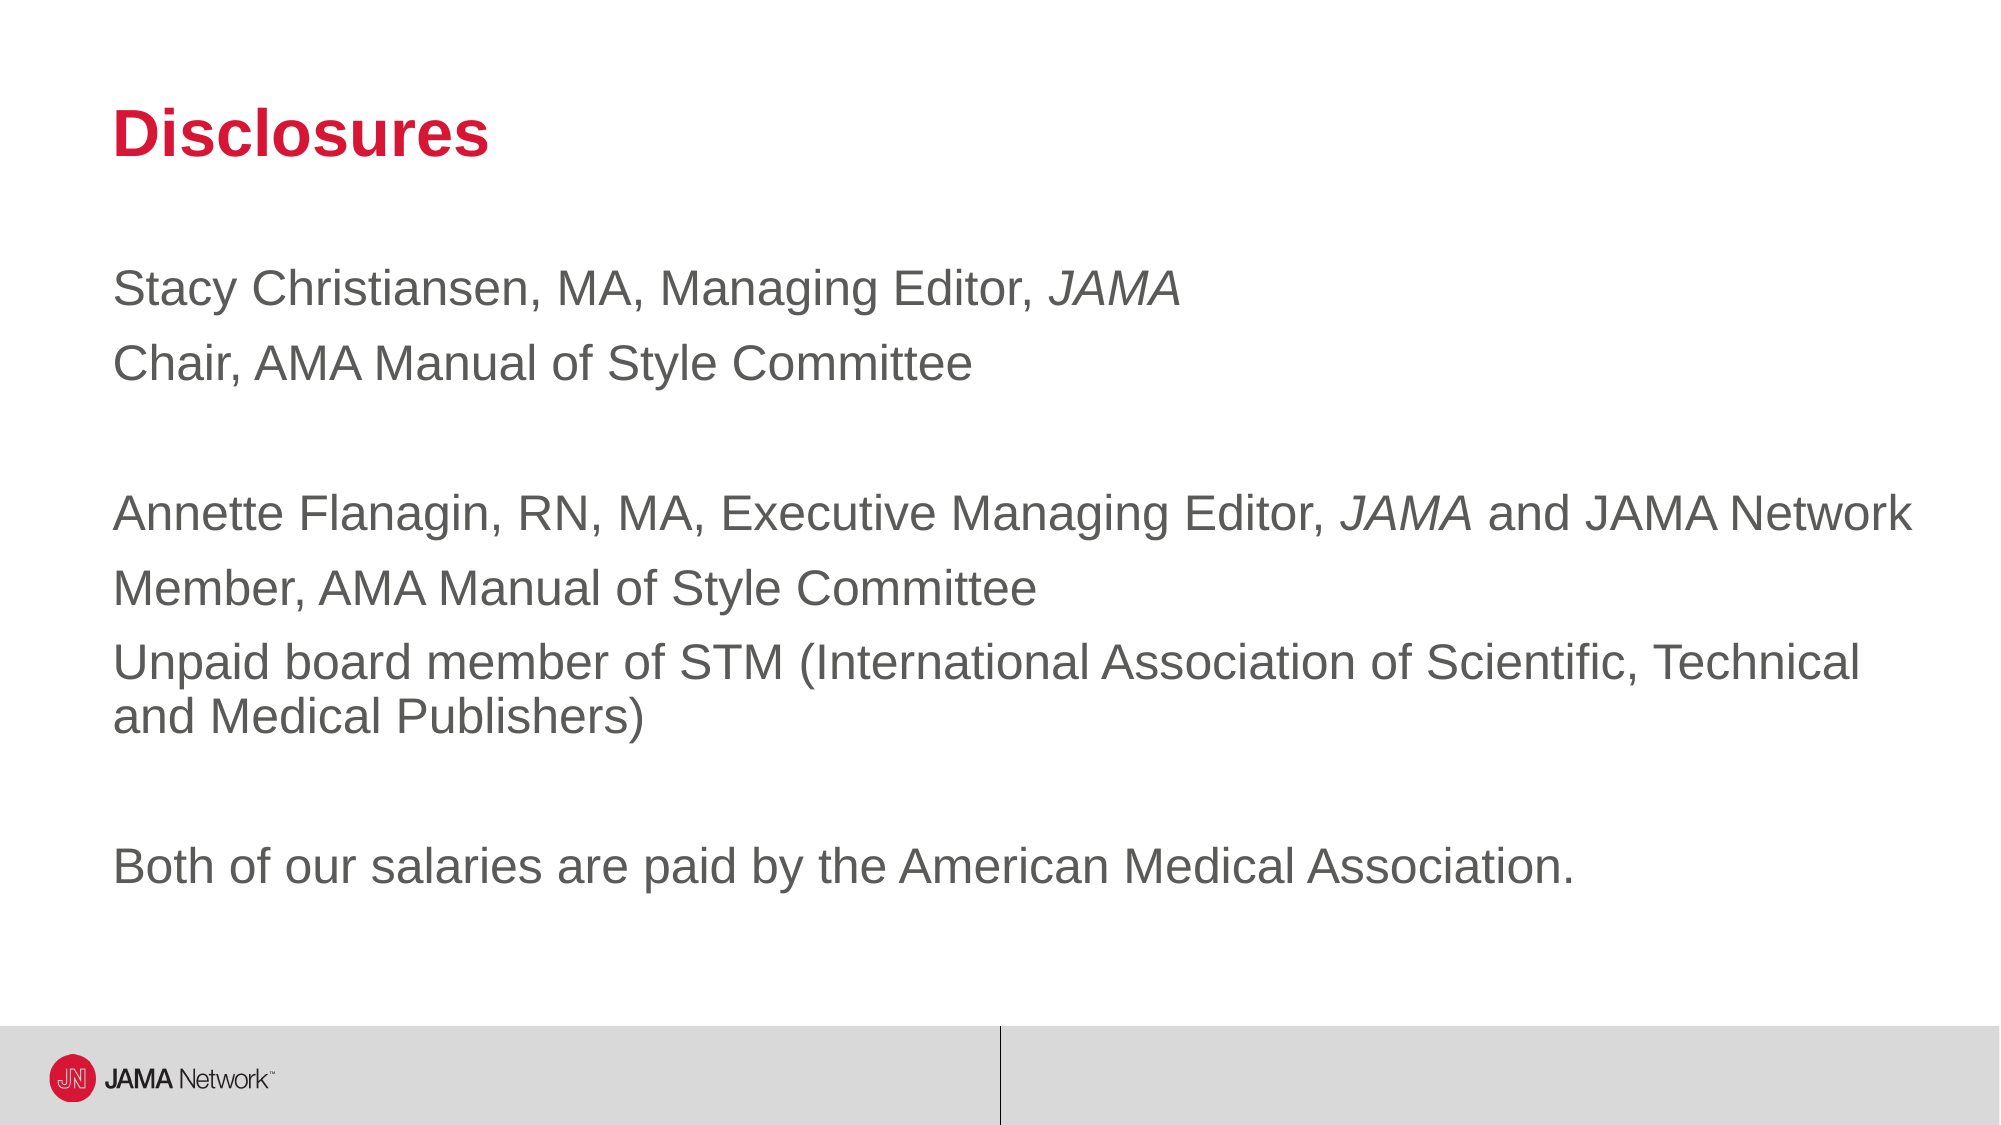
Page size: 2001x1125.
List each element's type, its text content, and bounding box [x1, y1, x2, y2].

list Stacy Christiansen, MA, Managing Editor, JAMA Chair, AMA Manual of Style Committee Annette Flanagin, RN, MA, Executive Managing Editor, JAMA and JAMA Network Member, AMA Manual of Style Committee Unpaid board member of STM (International Association of Scientific, Technical and Medical Publishers) Both of our salaries are paid by the American Medical Association. [112, 262, 1931, 977]
title Disclosures [112, 98, 1888, 248]
